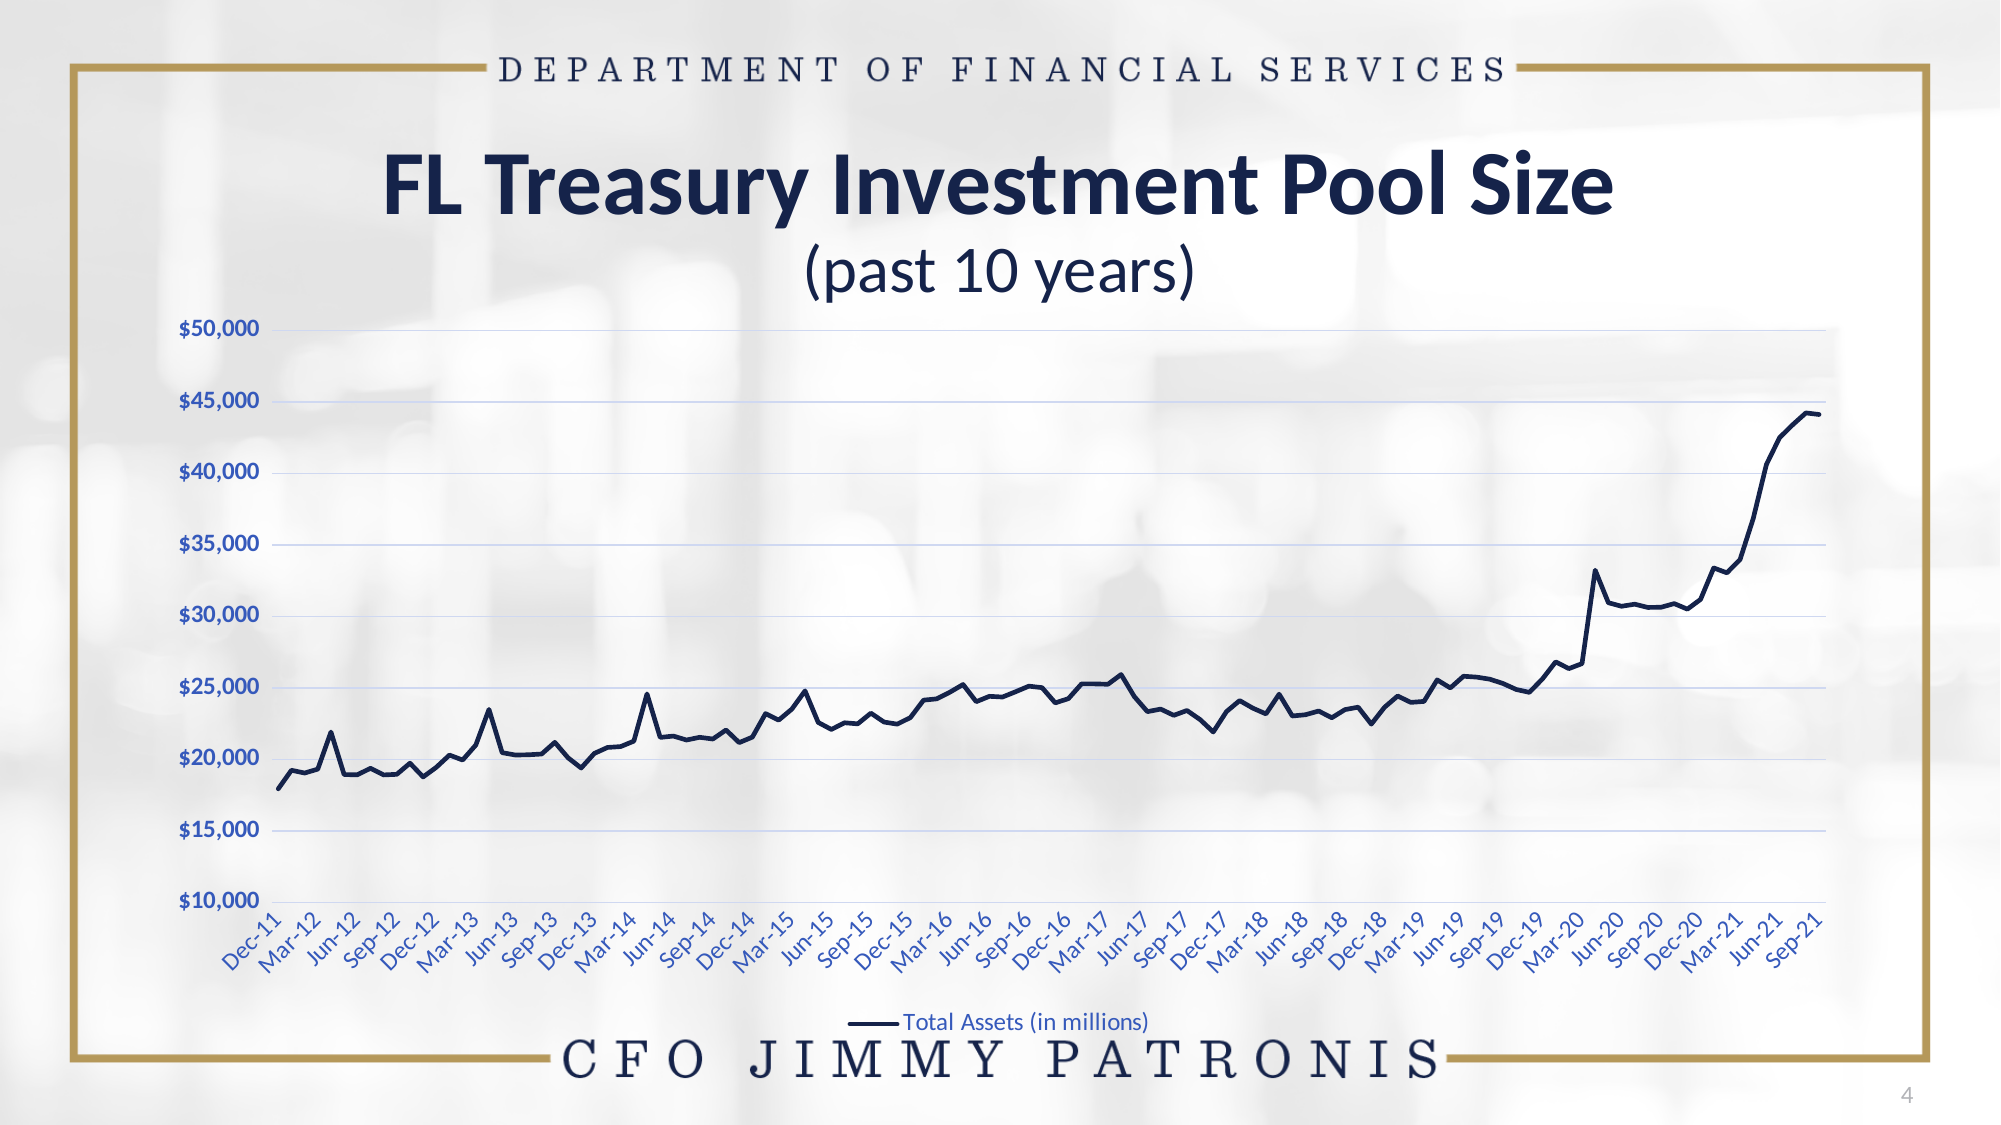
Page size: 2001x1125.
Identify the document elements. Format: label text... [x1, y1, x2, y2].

picture [0, 0, 2000, 1125]
chart [137, 303, 1863, 1043]
title FL Treasury Investment Pool Size (past 10 years) [137, 112, 1863, 303]
slide_number 4 [1478, 1063, 1929, 1124]
